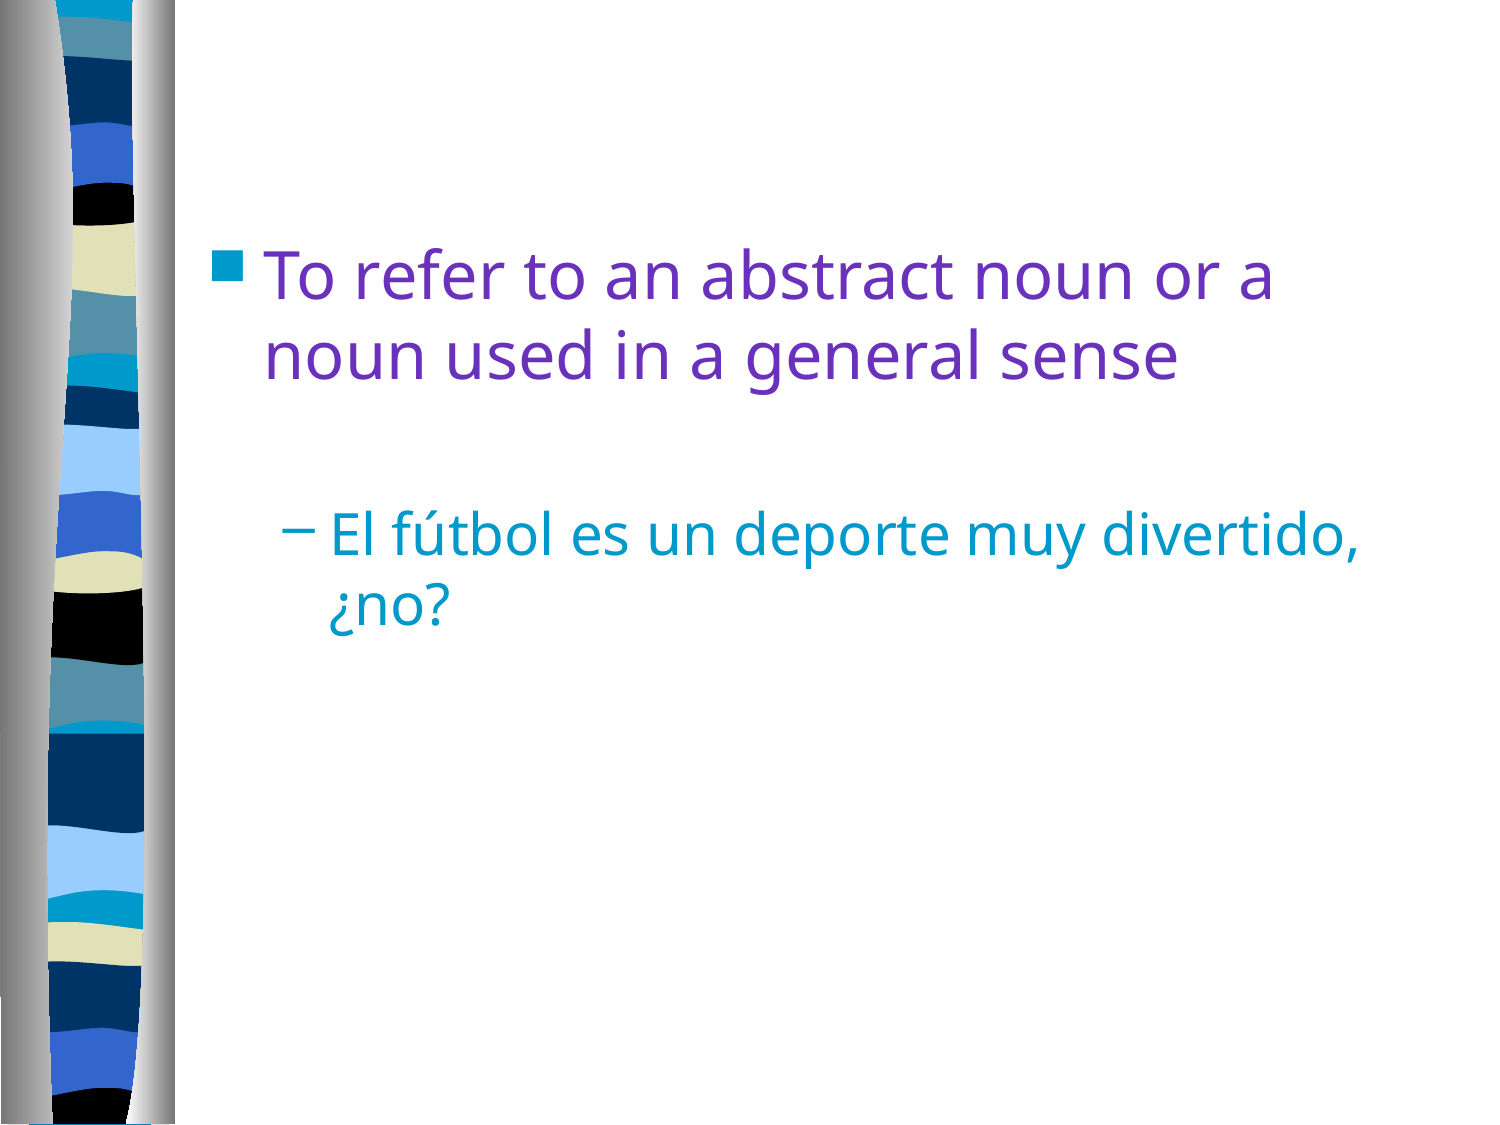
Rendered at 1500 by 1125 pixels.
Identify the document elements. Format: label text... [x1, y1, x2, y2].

list To refer to an abstract noun or a noun used in a general sense El fútbol es un deporte muy divertido, ¿no? [192, 224, 1468, 1001]
